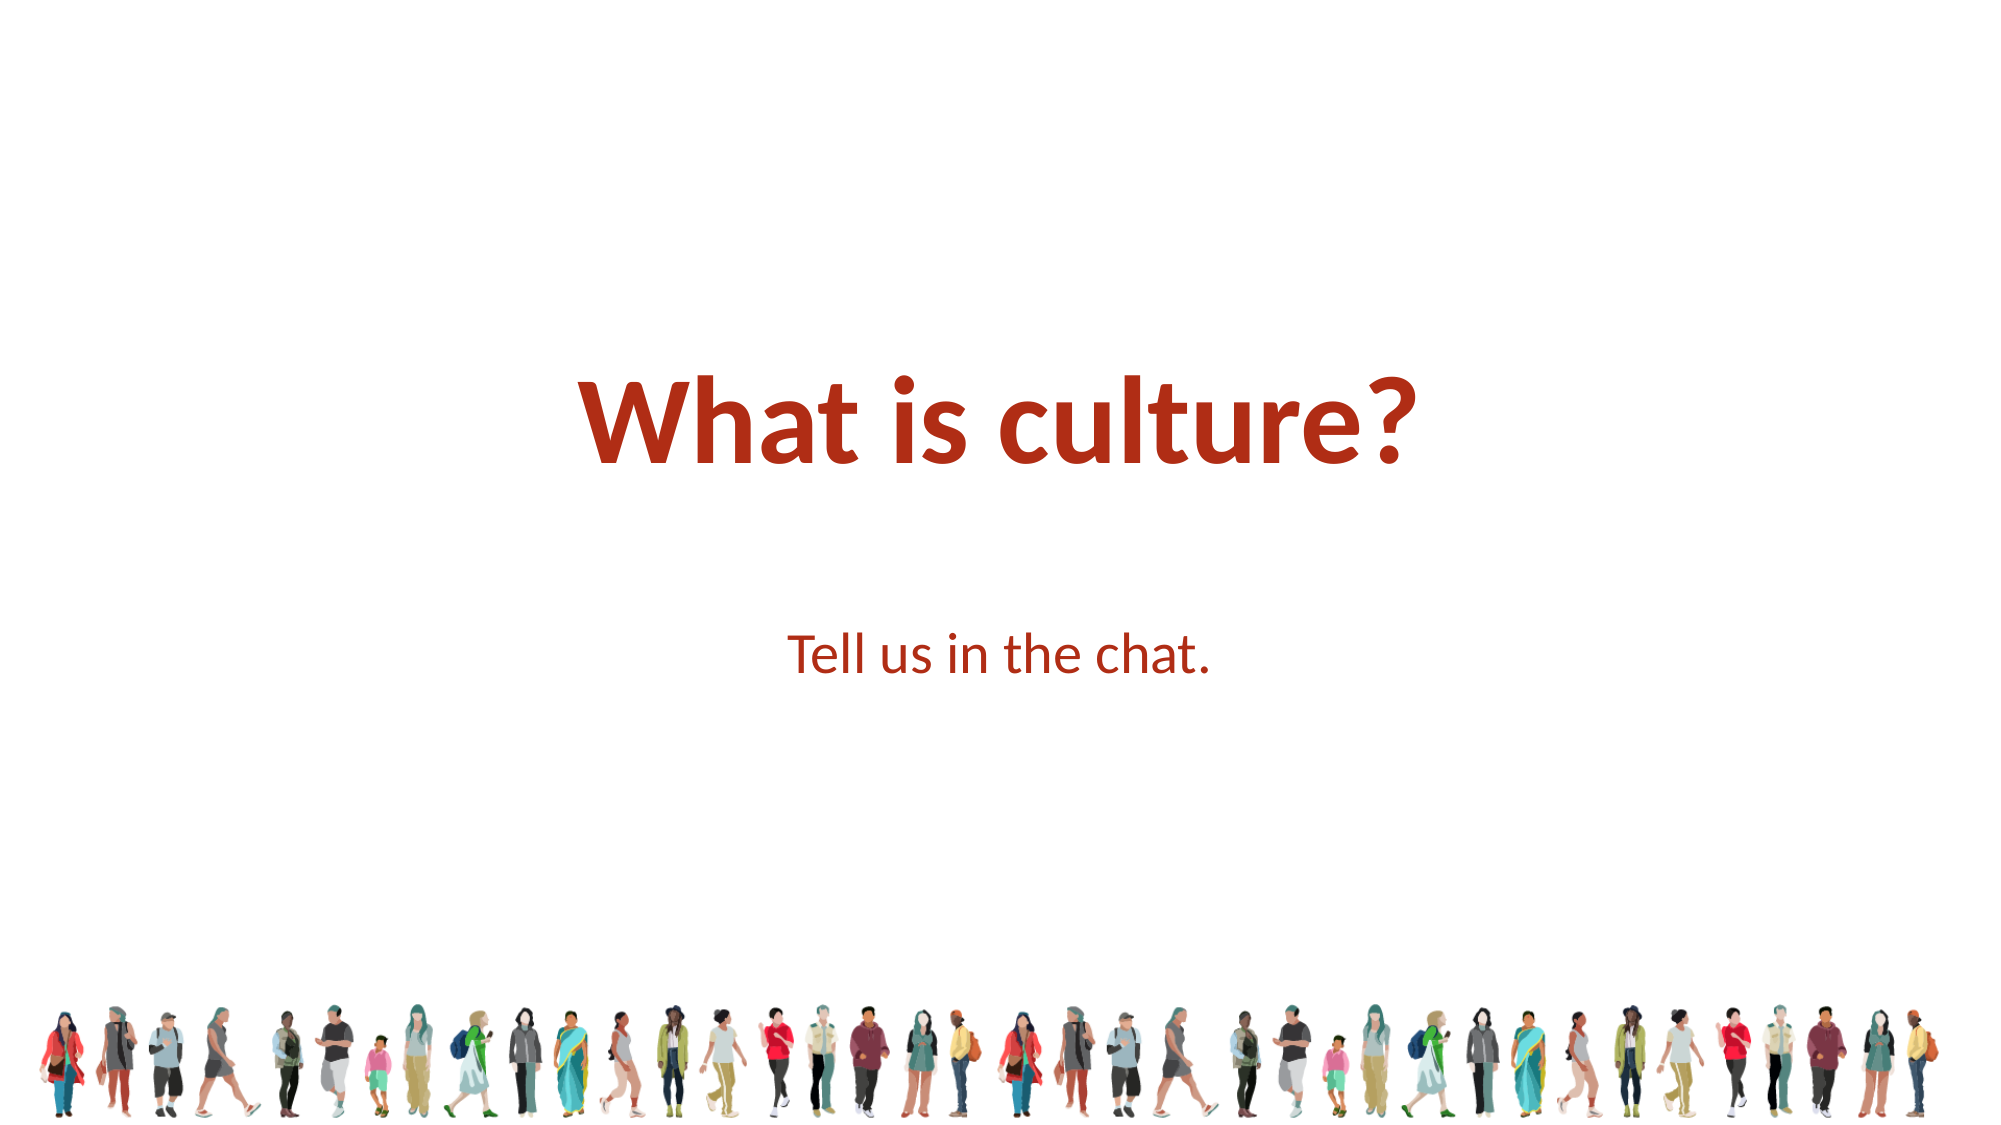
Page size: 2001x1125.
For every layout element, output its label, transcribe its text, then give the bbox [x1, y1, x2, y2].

text_box Tell us in the chat. [0, 607, 2000, 693]
title What is culture? [0, 348, 2000, 534]
picture [30, 1000, 1946, 1125]
